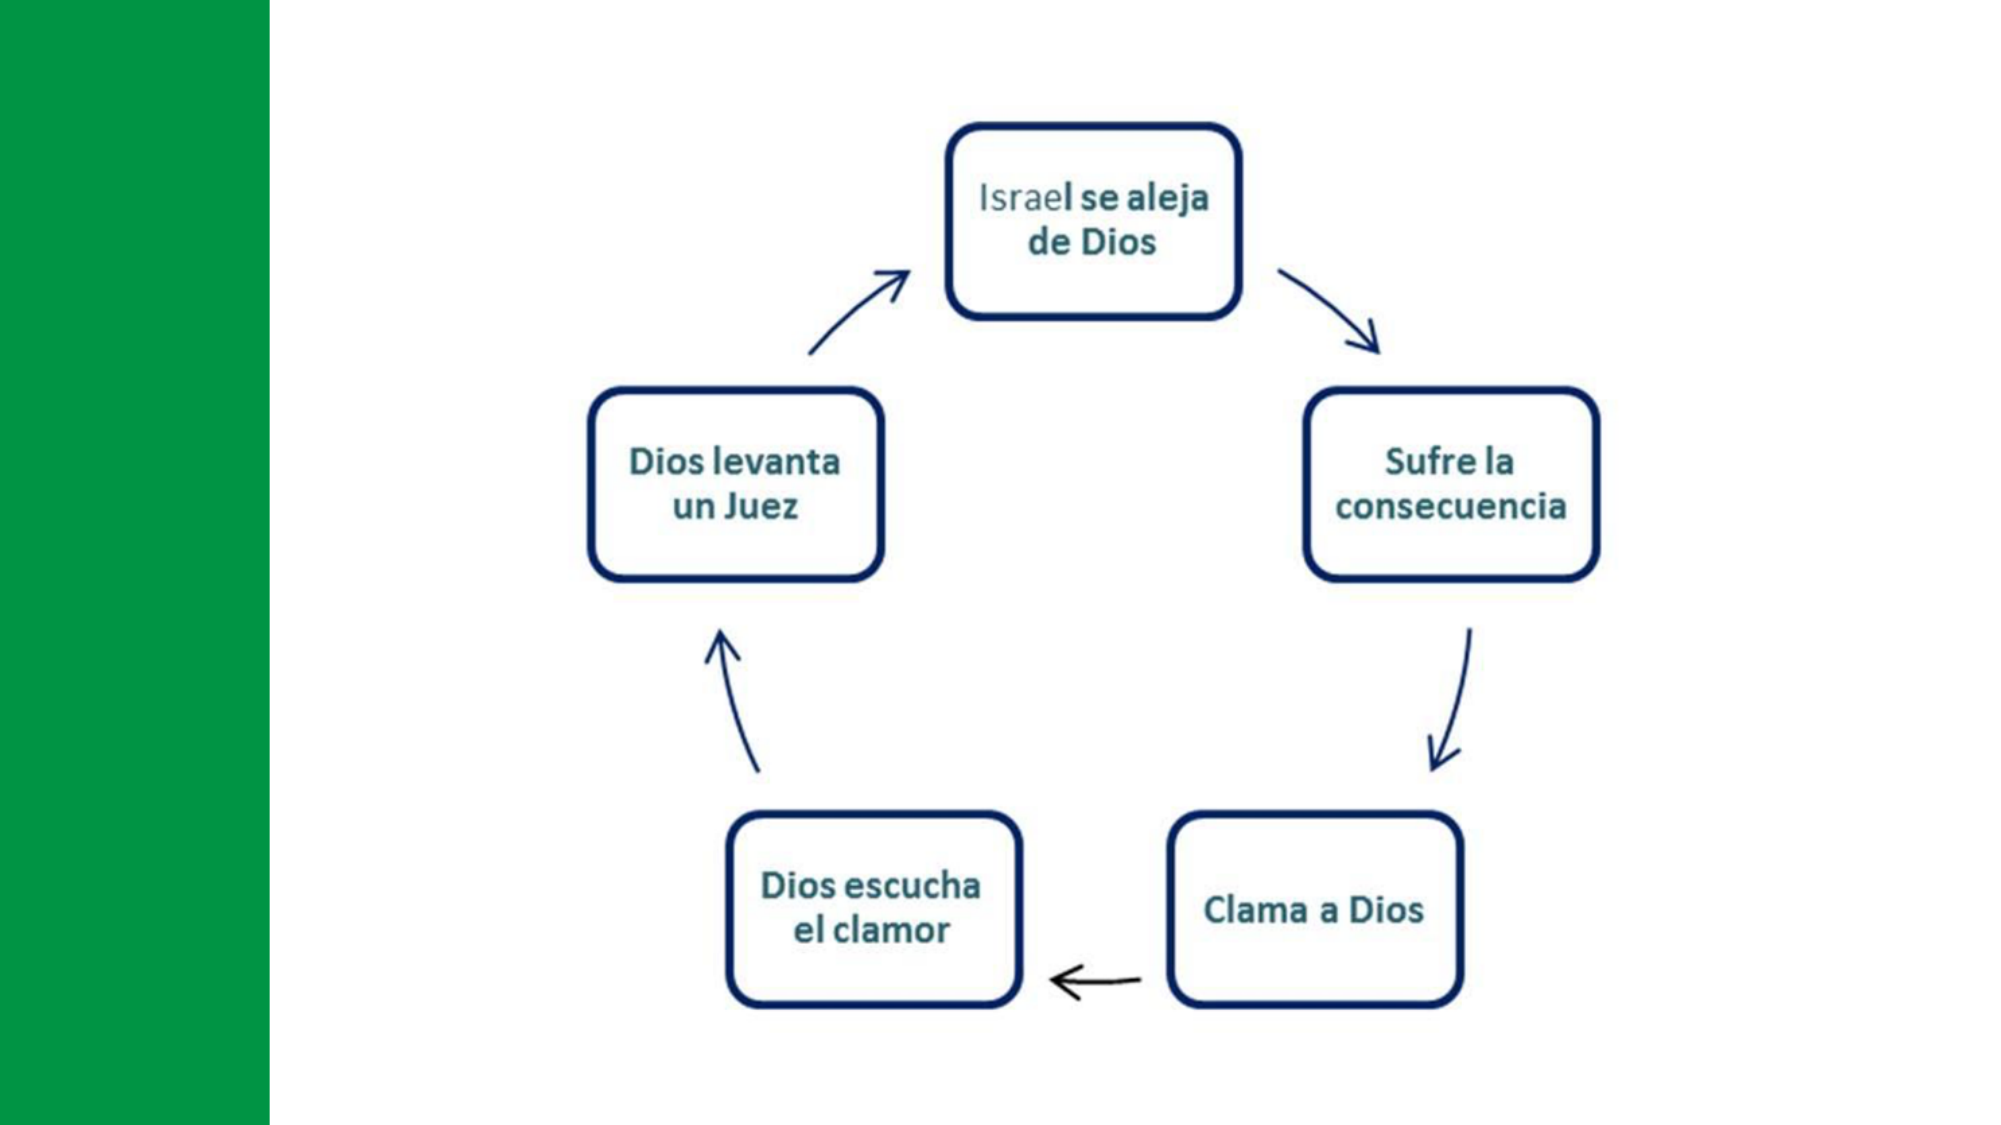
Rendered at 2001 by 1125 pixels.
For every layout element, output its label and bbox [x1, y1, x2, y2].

picture [536, 53, 1681, 1072]
text_box [0, 0, 270, 1125]
